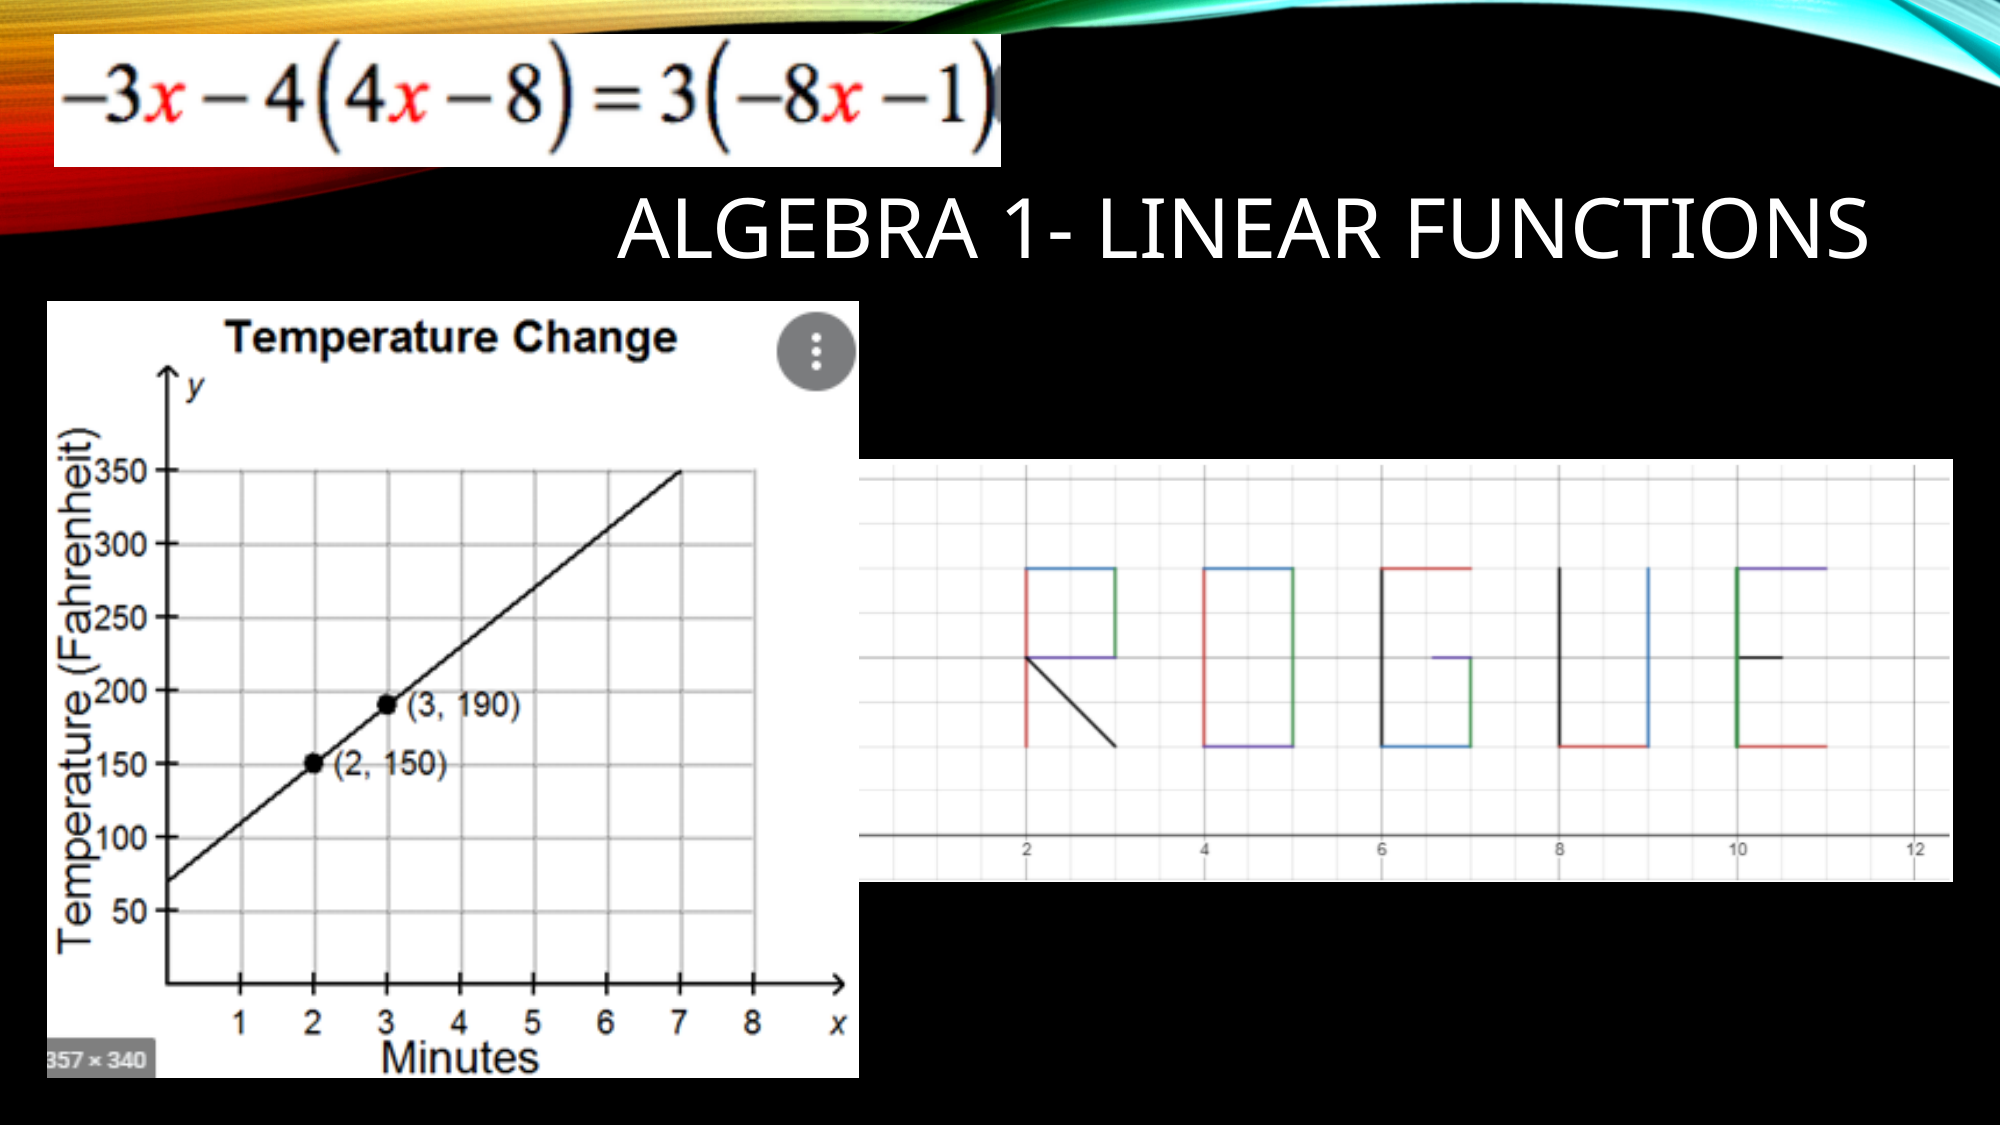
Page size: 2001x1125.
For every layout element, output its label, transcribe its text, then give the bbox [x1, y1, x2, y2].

picture [0, 0, 2000, 237]
picture [47, 301, 1953, 1078]
title Algebra 1- Linear Functions [474, 125, 1888, 338]
